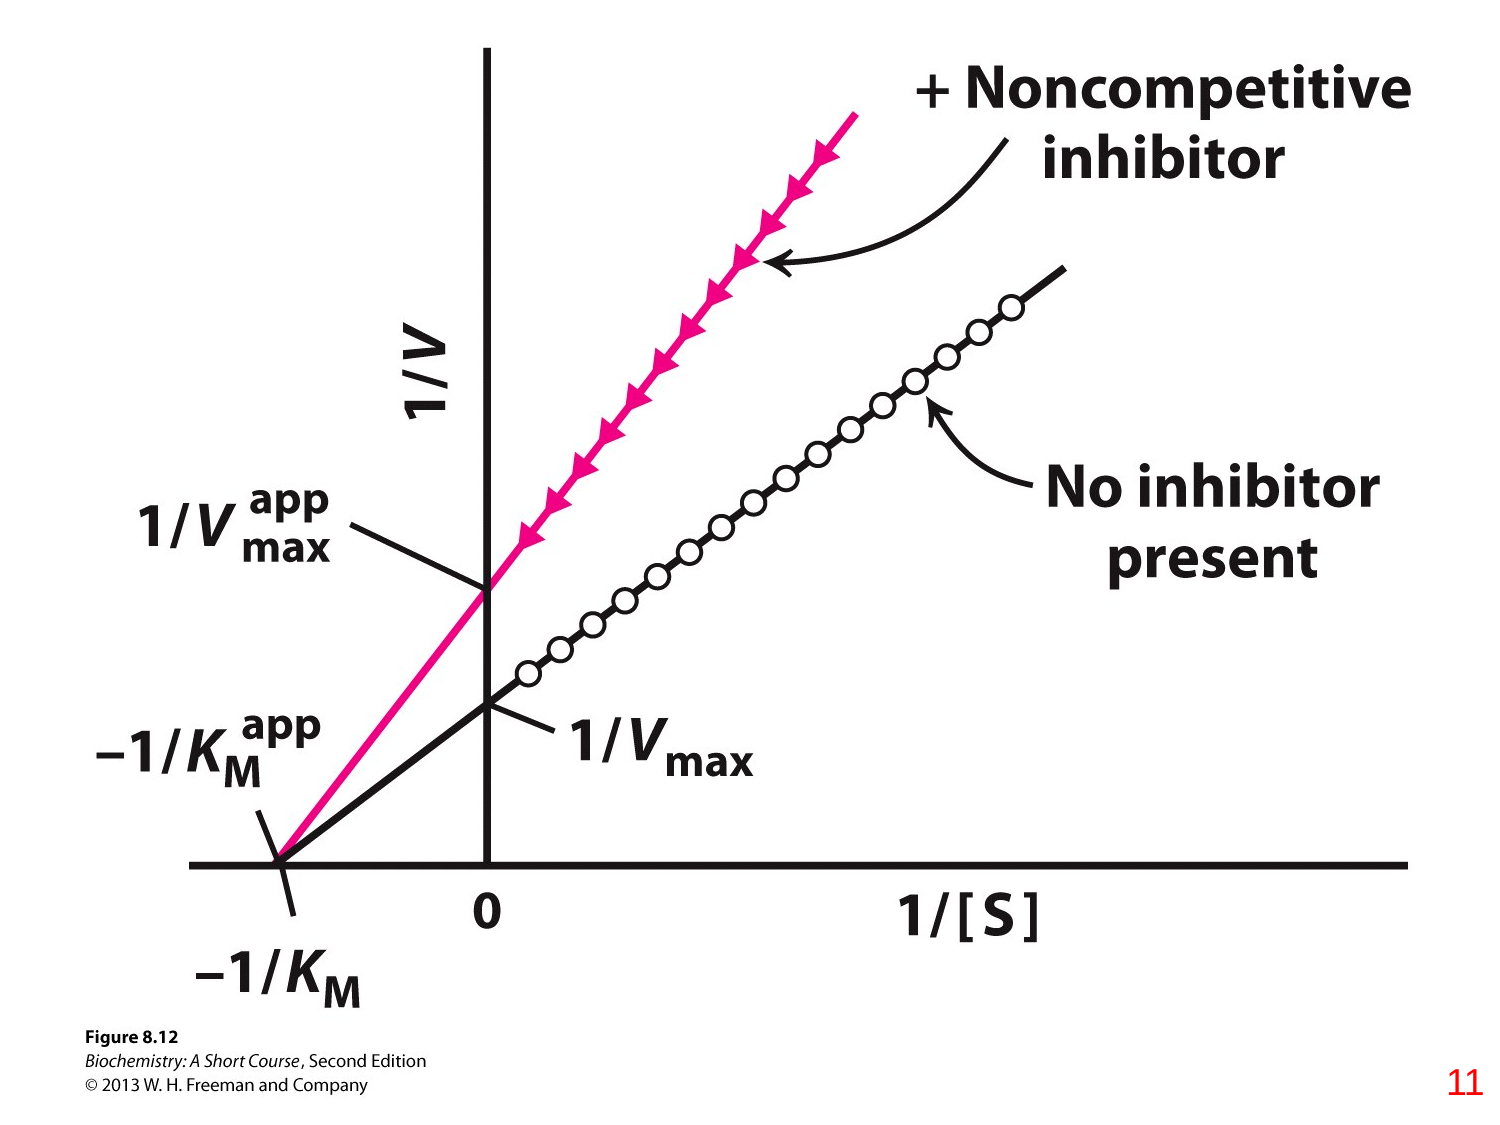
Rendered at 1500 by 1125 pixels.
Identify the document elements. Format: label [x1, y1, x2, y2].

picture [76, 26, 1426, 1099]
